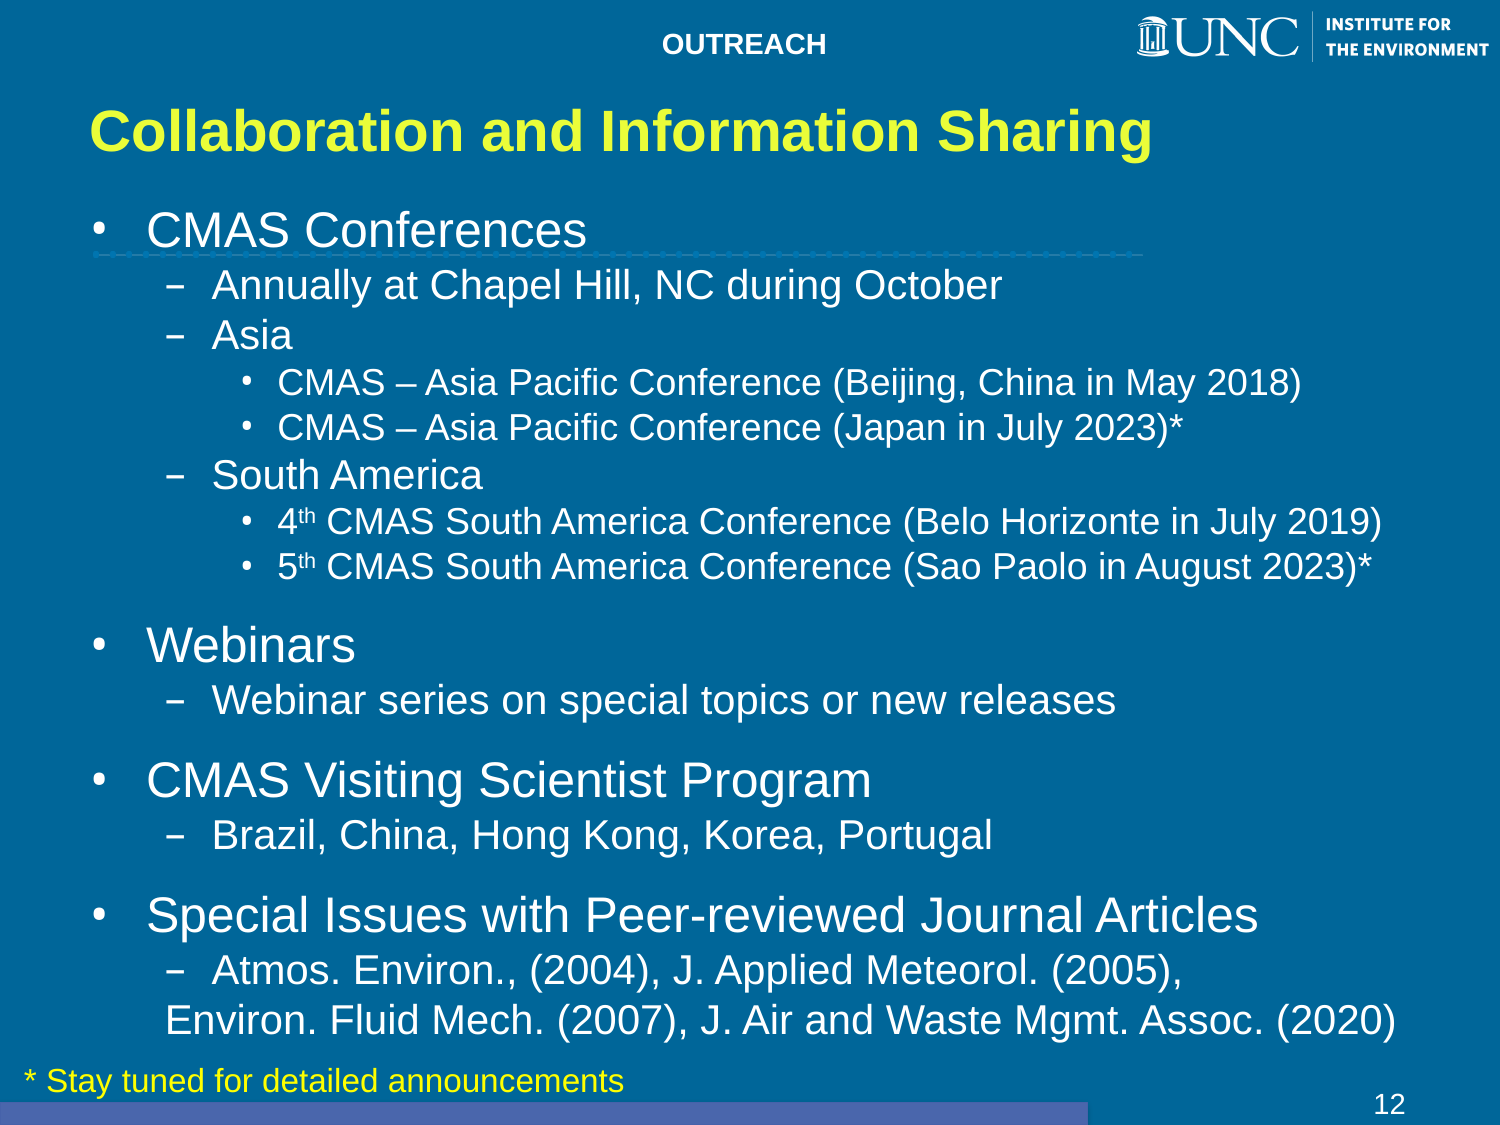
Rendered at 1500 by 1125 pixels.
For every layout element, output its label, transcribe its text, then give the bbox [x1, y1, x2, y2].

title Collaboration and Information Sharing [75, 17, 1425, 190]
picture [1468, 44, 1477, 55]
picture [1458, 44, 1464, 55]
text_box * Stay tuned for detailed announcements [0, 1051, 700, 1107]
picture [1429, 19, 1439, 30]
picture [1281, 1032, 1287, 1042]
picture [561, 1032, 568, 1042]
picture [1385, 1032, 1392, 1042]
list CMAS Conferences Annually at Chapel Hill, NC during October Asia CMAS – Asia Pacific Conference (Beijing, China in May 2018) CMAS – Asia Pacific Conference (Japan in July 2023)* South America 4th CMAS South America Conference (Belo Horizonte in July 2019) 5th CMAS South America Conference (Sao Paolo in August 2023)* Webinars Webinar series on special topics or new releases CMAS Visiting Scientist Program Brazil, China, Hong Kong, Korea, Portugal Special Issues with Peer-reviewed Journal Articles Atmos. Environ., (2004), J. Applied Meteorol. (2005), Environ. Fluid Mech. (2007), J. Air and Waste Mgmt. Assoc. (2020) [75, 190, 1425, 1032]
picture [1442, 19, 1449, 30]
picture [666, 1032, 672, 1042]
picture [1442, 44, 1454, 55]
picture [1480, 44, 1488, 55]
picture [1053, 1032, 1069, 1042]
picture [1429, 44, 1438, 55]
text_box OUTREACH [206, 17, 1283, 68]
